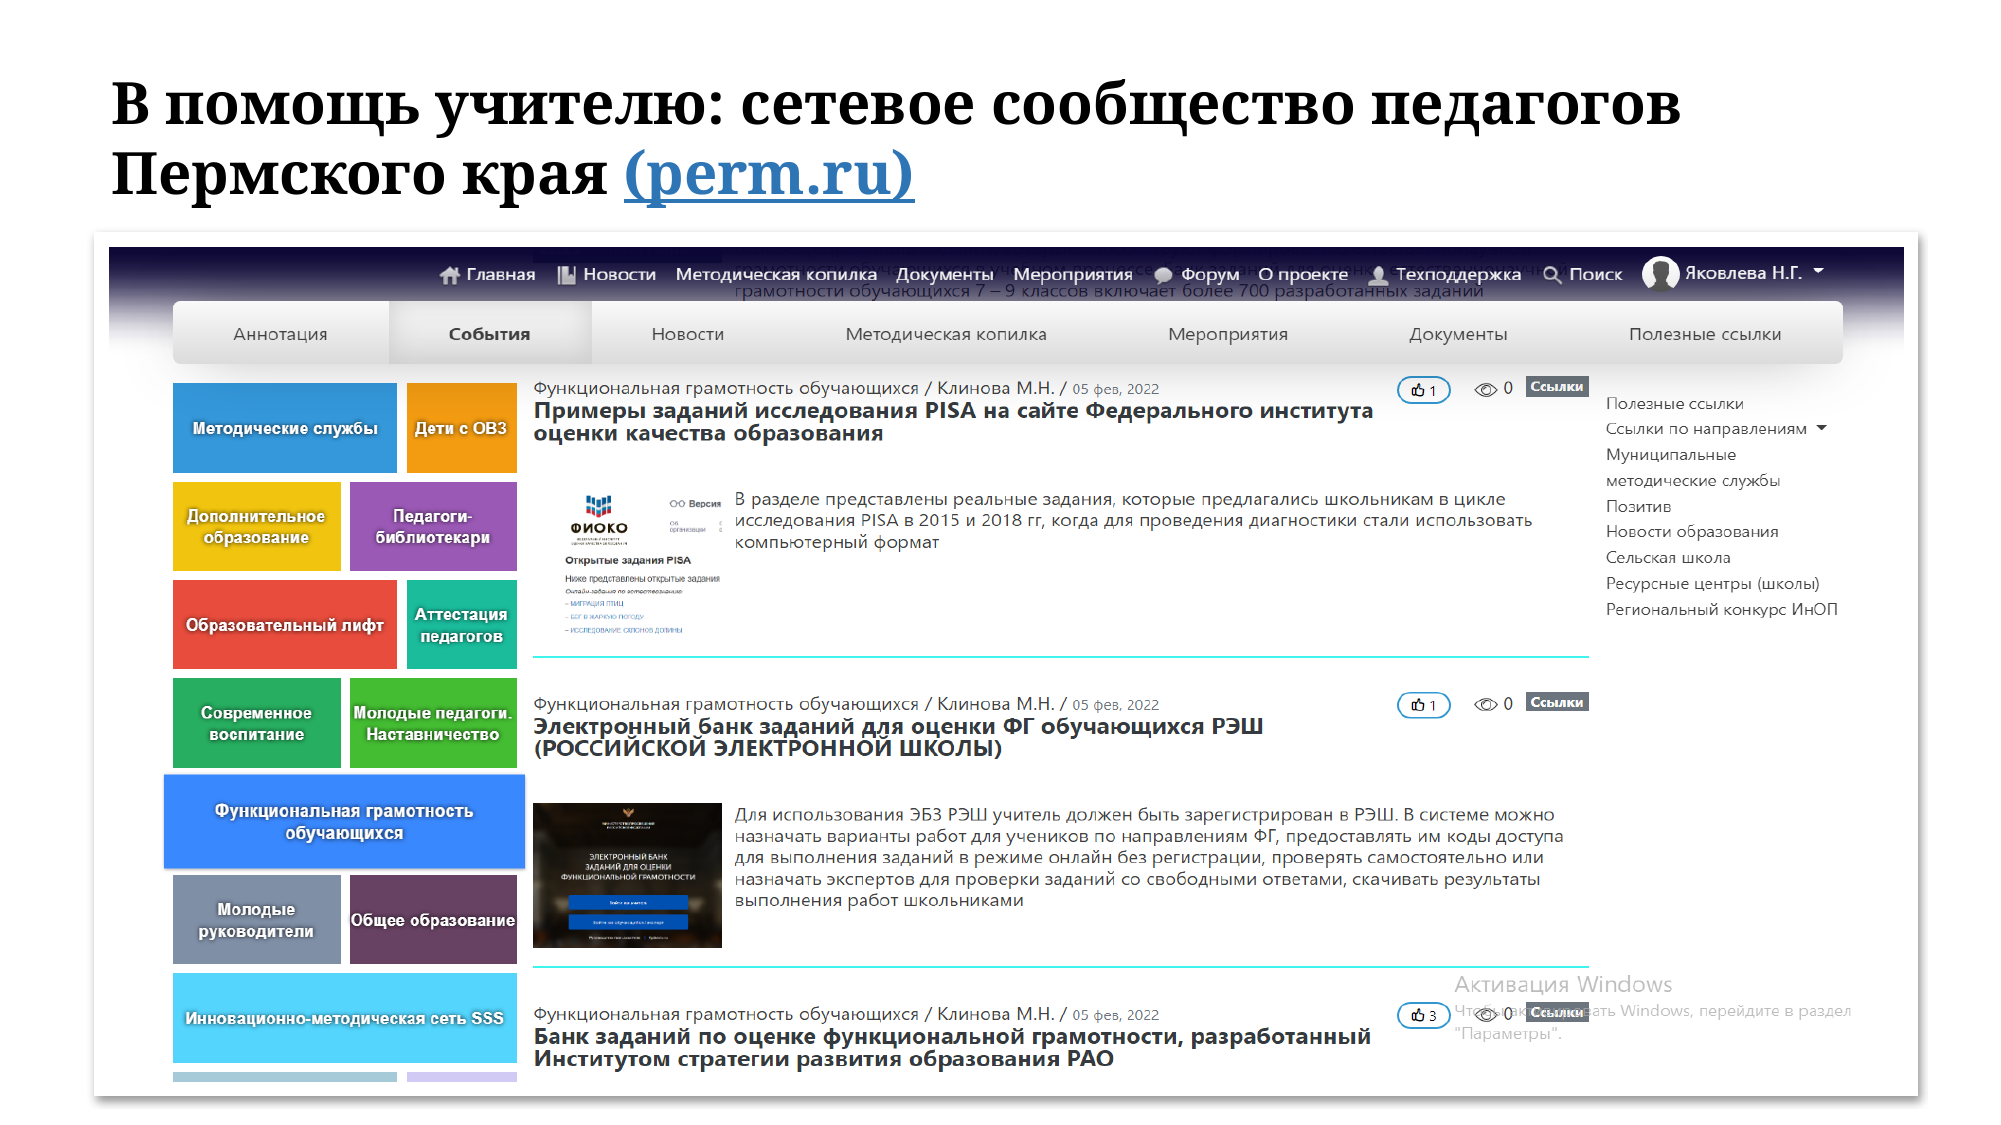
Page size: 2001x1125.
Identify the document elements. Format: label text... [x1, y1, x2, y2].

text_box В помощь учителю: сетевое сообщество педагогов Пермского края (perm.ru) [96, 58, 1947, 293]
picture [108, 246, 1904, 1082]
